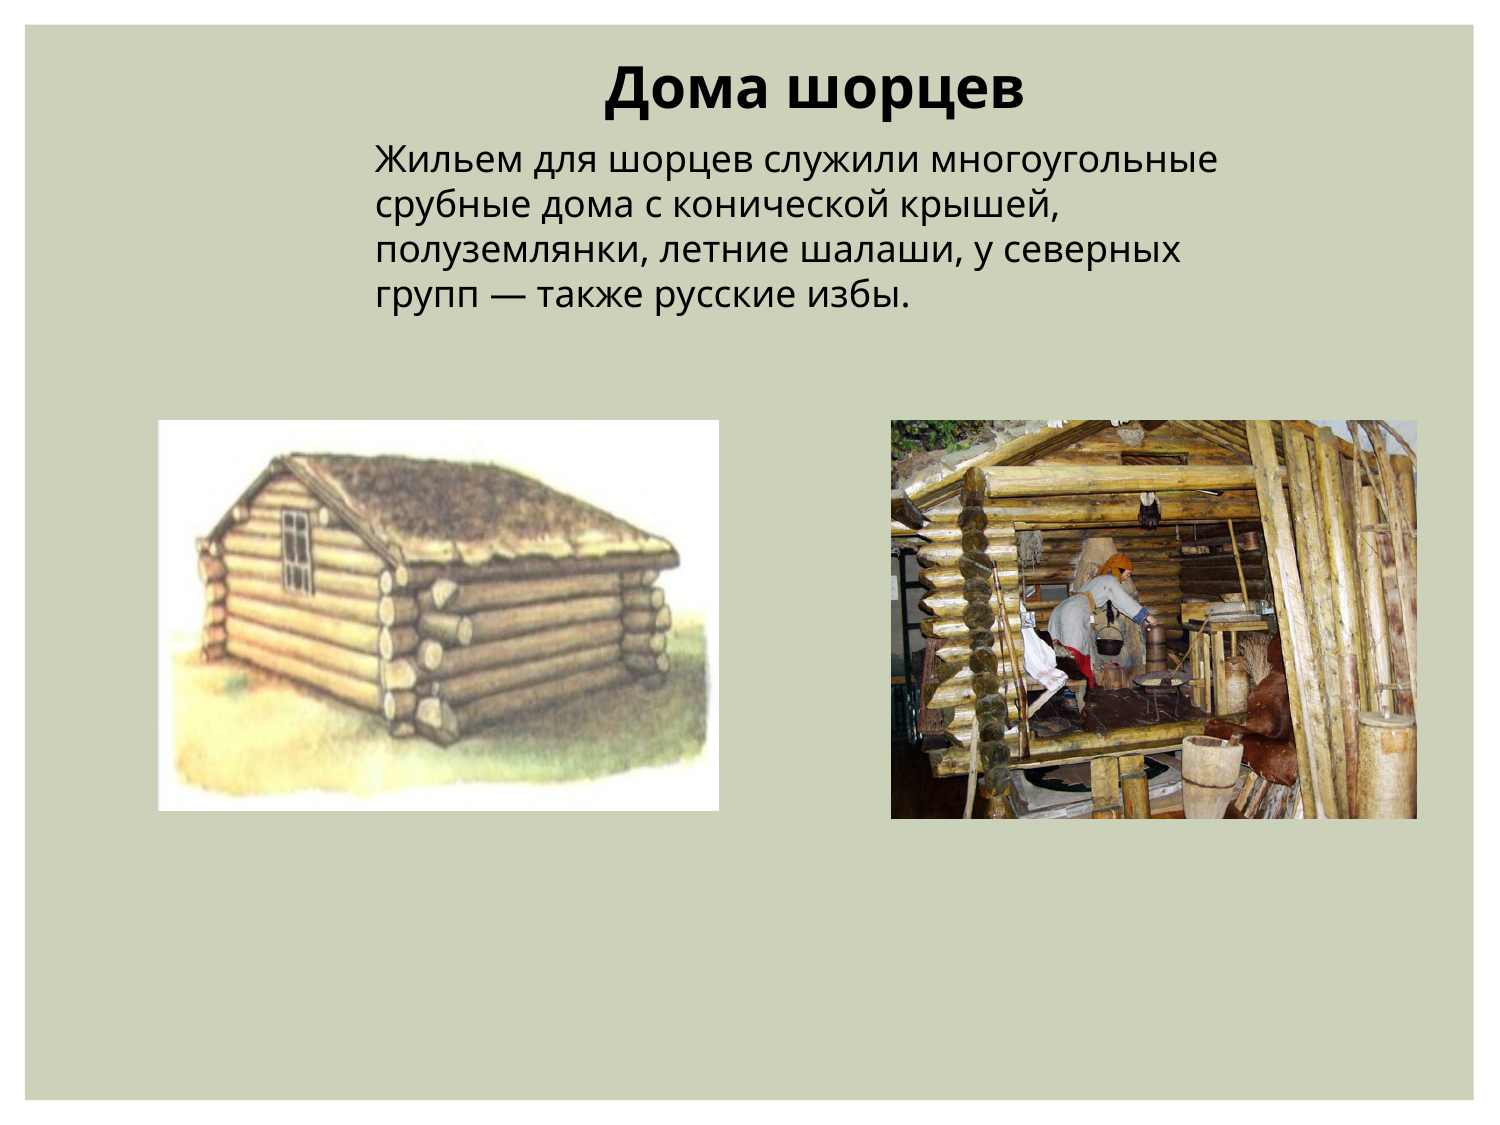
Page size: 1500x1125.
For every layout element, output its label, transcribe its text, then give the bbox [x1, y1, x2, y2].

picture [158, 420, 719, 811]
picture [891, 420, 1418, 820]
text_box Жильем для шорцев служили многоугольные срубные дома с конической крышей, полуземлянки, летние шалаши, у северных групп — также русские избы. [360, 127, 1282, 323]
text_box Дома шорцев [591, 42, 1042, 127]
